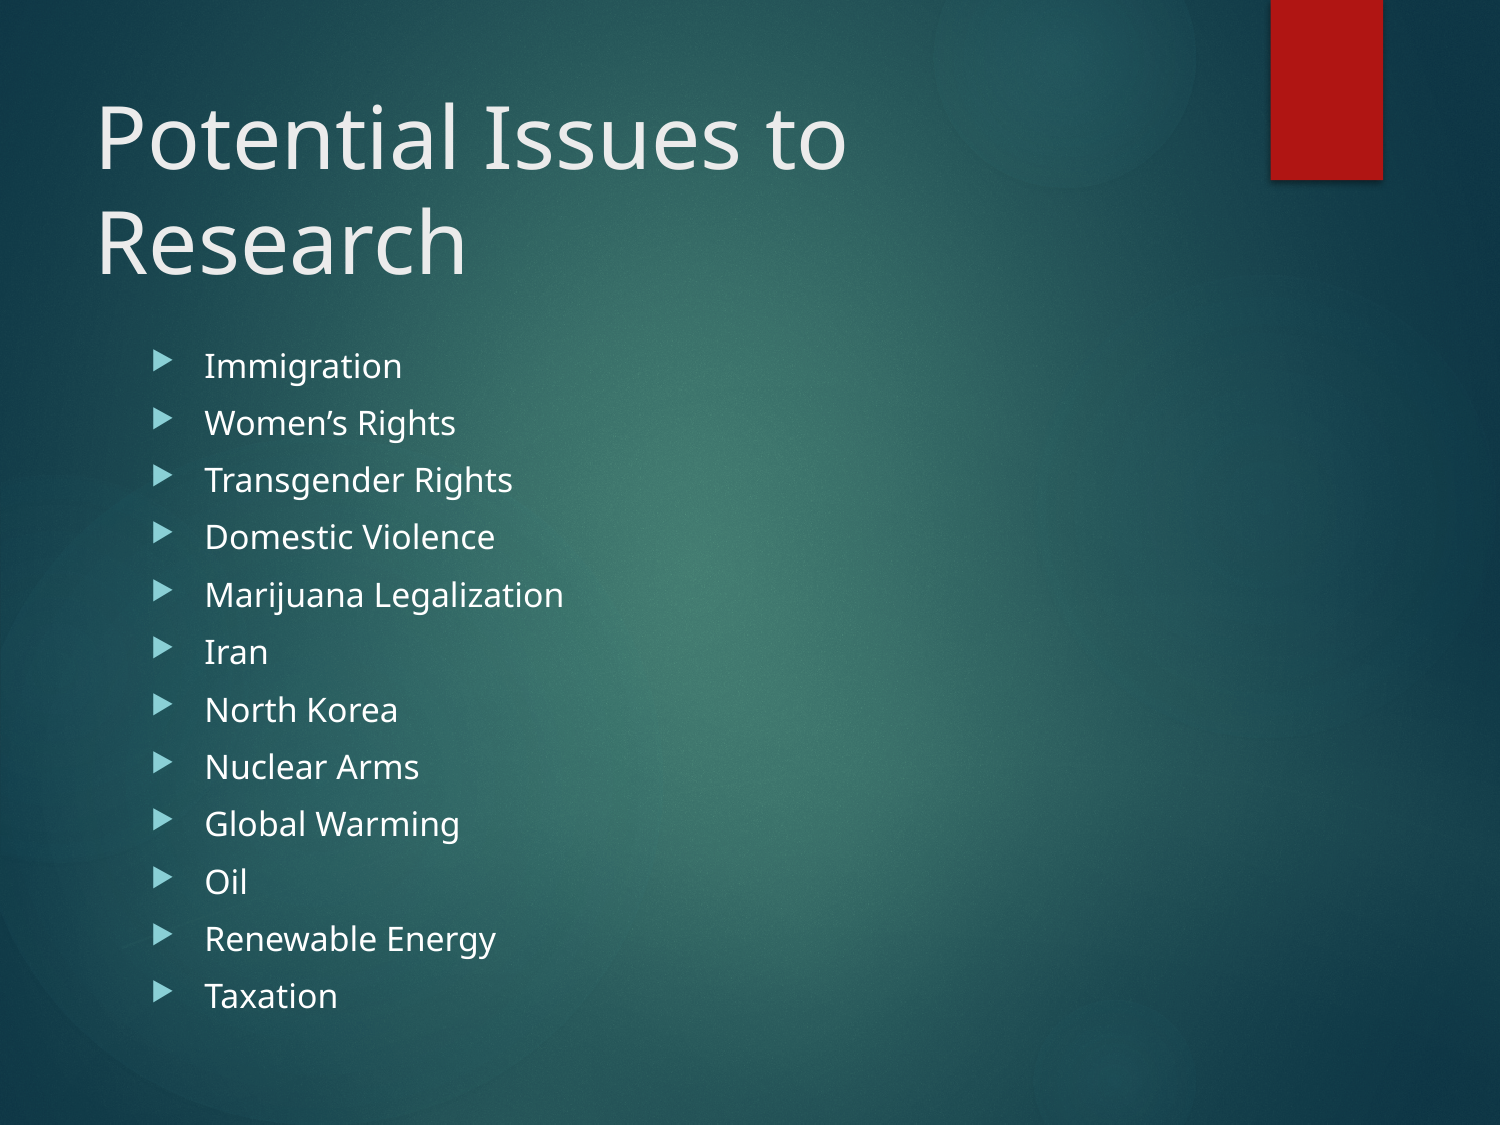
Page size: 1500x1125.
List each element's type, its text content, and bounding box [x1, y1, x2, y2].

list Immigration Women’s Rights Transgender Rights Domestic Violence Marijuana Legalization Iran North Korea Nuclear Arms Global Warming Oil Renewable Energy Taxation [135, 336, 1237, 1025]
title Potential Issues to Research [79, 74, 1237, 304]
